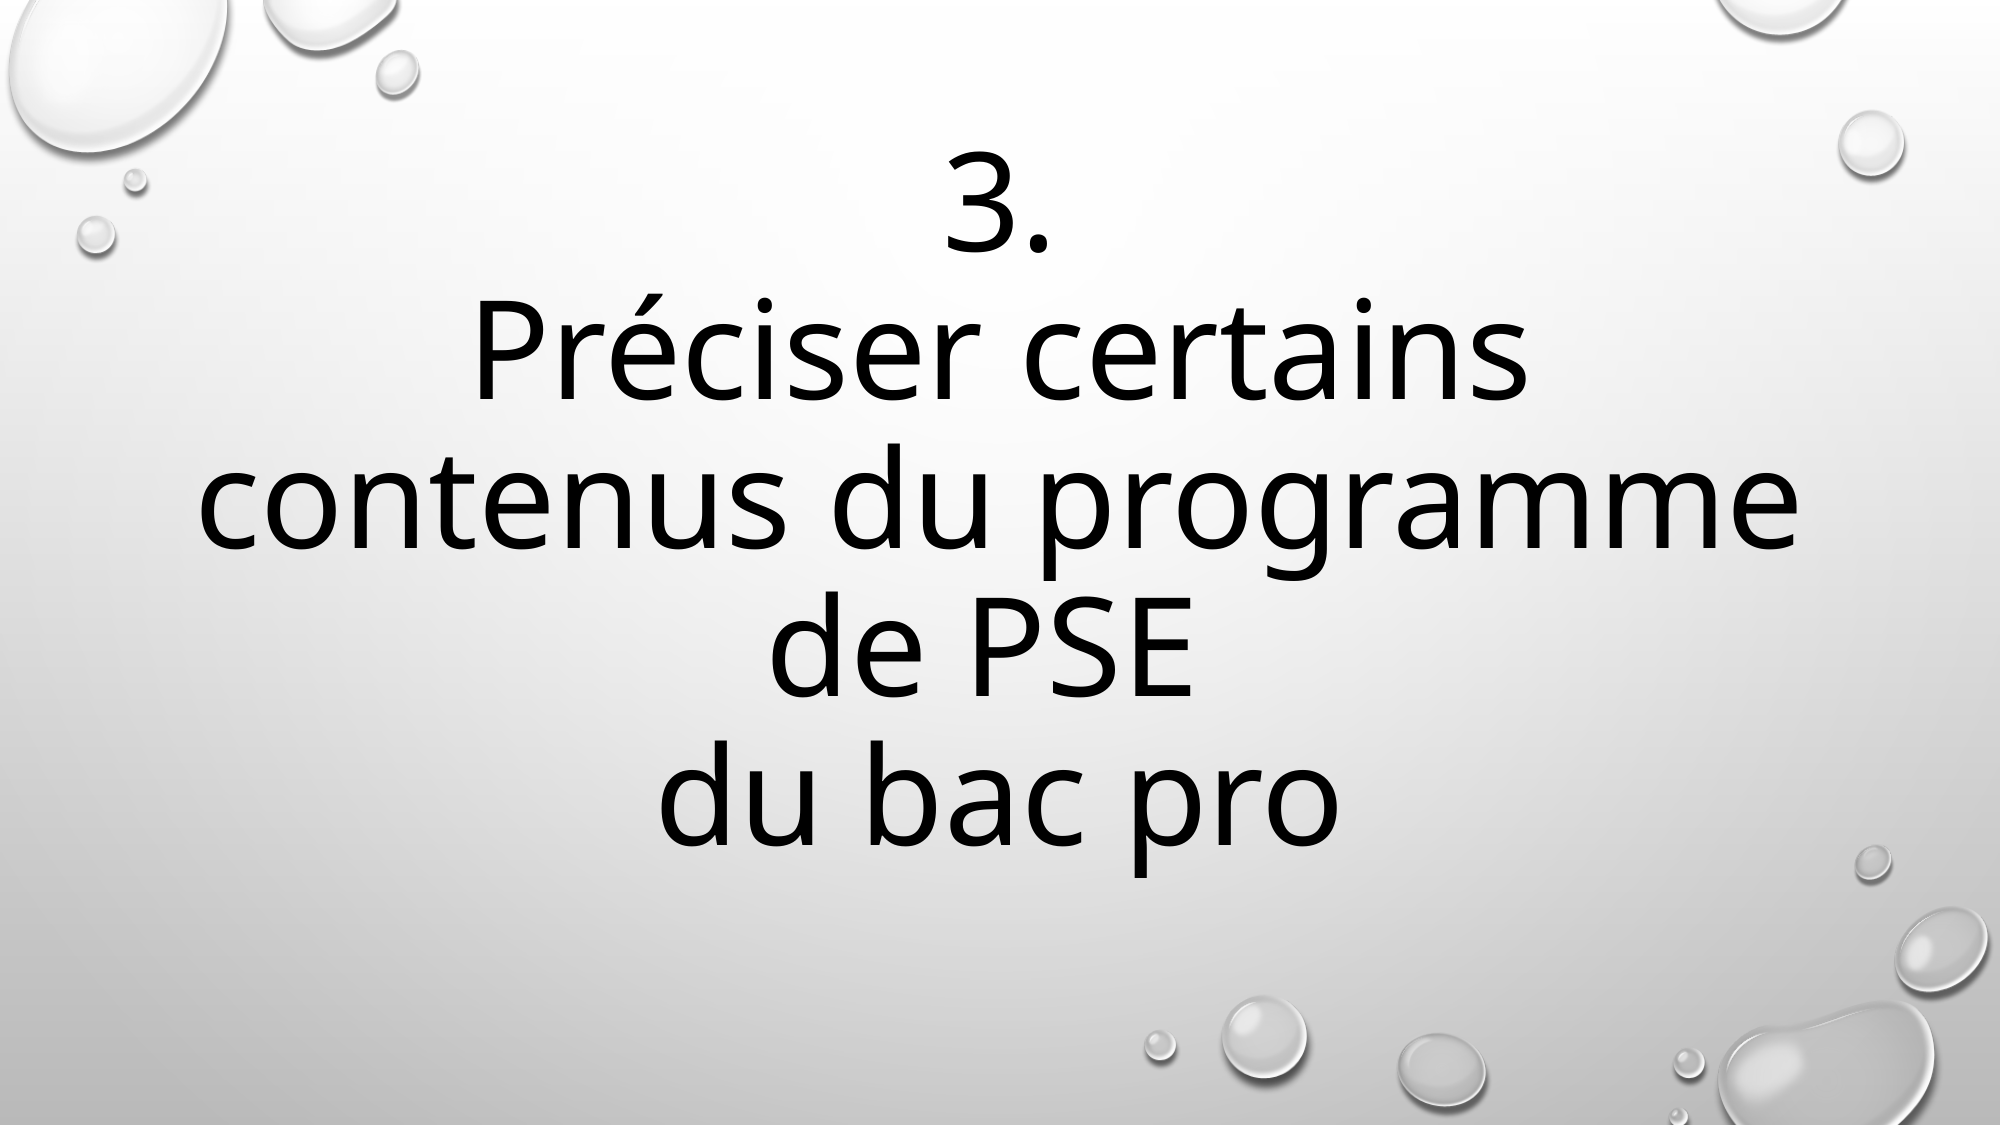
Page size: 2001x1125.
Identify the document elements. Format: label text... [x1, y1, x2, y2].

picture [0, 0, 2000, 1125]
title 3. Préciser certains contenus du programme de PSE du bac pro [149, 101, 1851, 907]
